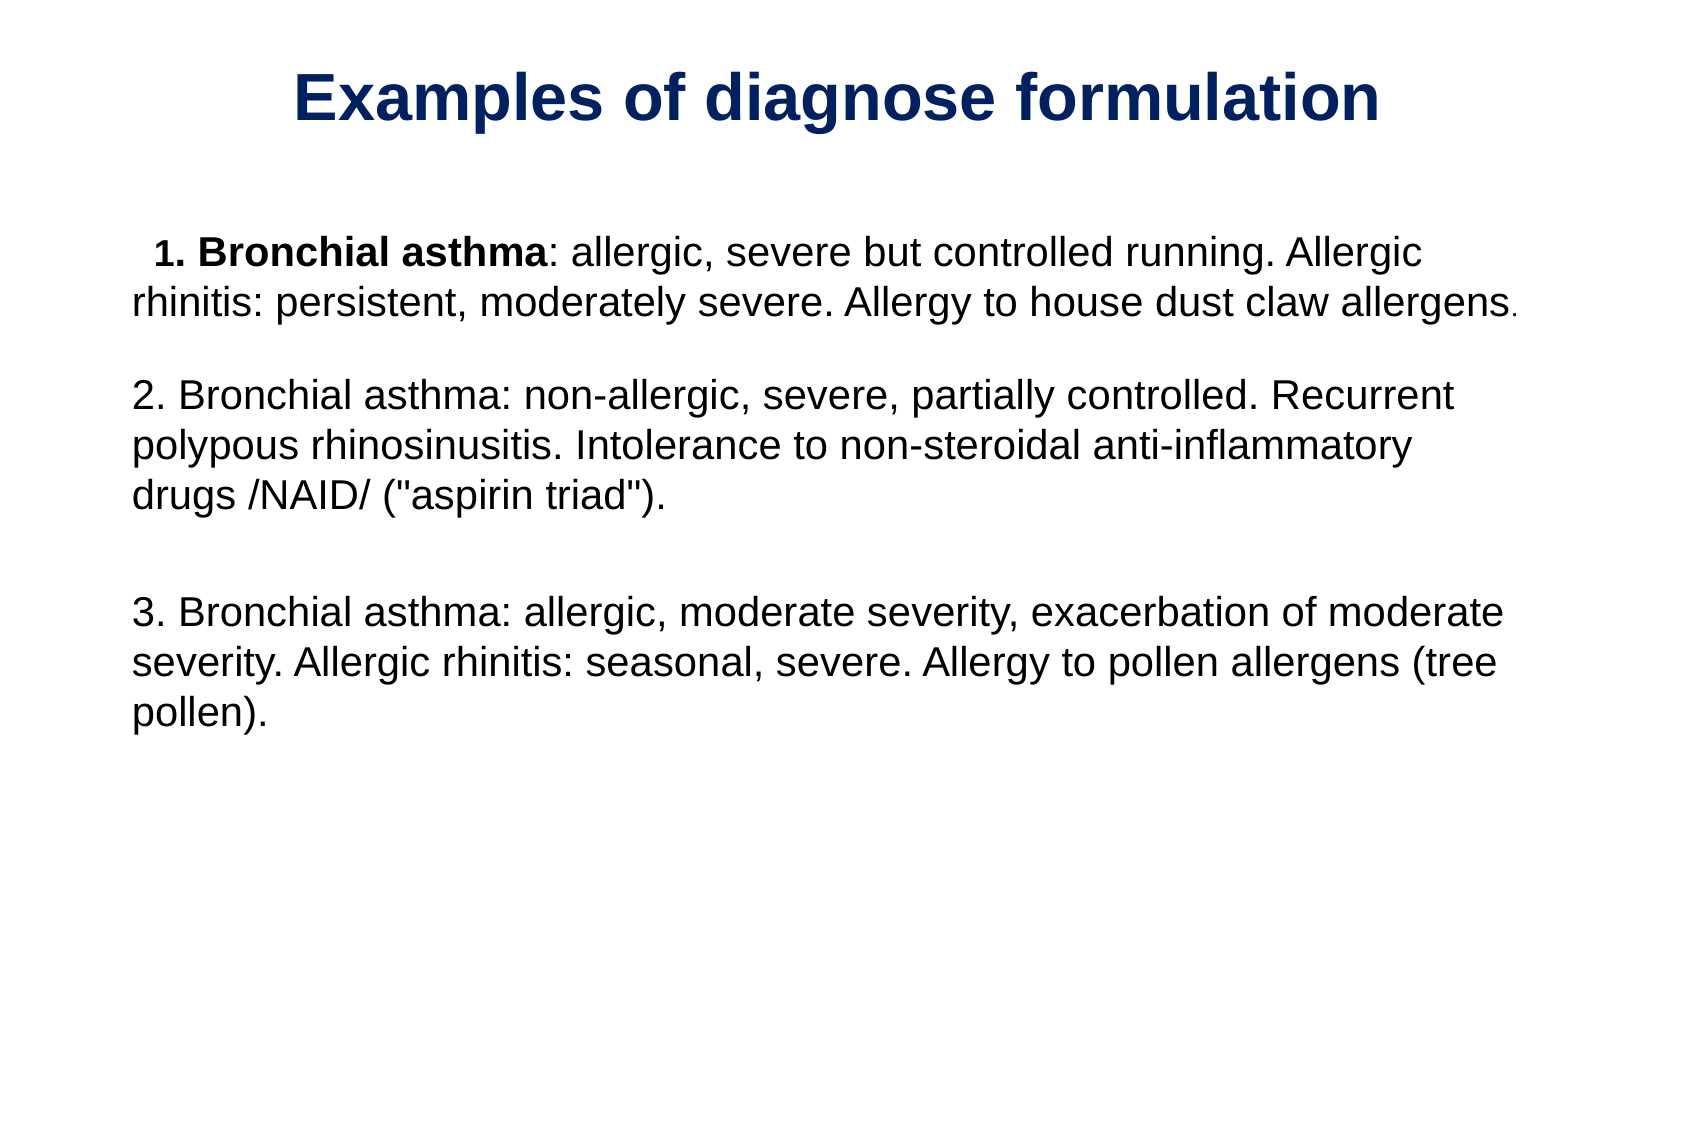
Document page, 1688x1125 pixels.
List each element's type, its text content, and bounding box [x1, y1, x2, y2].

list 1. Bronchial asthma: allergic, severe but controlled running. Allergic rhinitis: persistent, moderately severe. Allergy to house dust claw allergens. 2. Bronchial asthma: non-allergic, severe, partially controlled. Recurrent polypous rhinosinusitis. Intolerance to non-steroidal anti-inflammatory drugs /NAID/ ("aspirin triad"). 3. Bronchial asthma: allergic, moderate severity, exacerbation of moderate severity. Allergic rhinitis: seasonal, severe. Allergy to pollen allergens (tree pollen). [116, 217, 1560, 1005]
title Examples of diagnose formulation [78, 0, 1598, 188]
